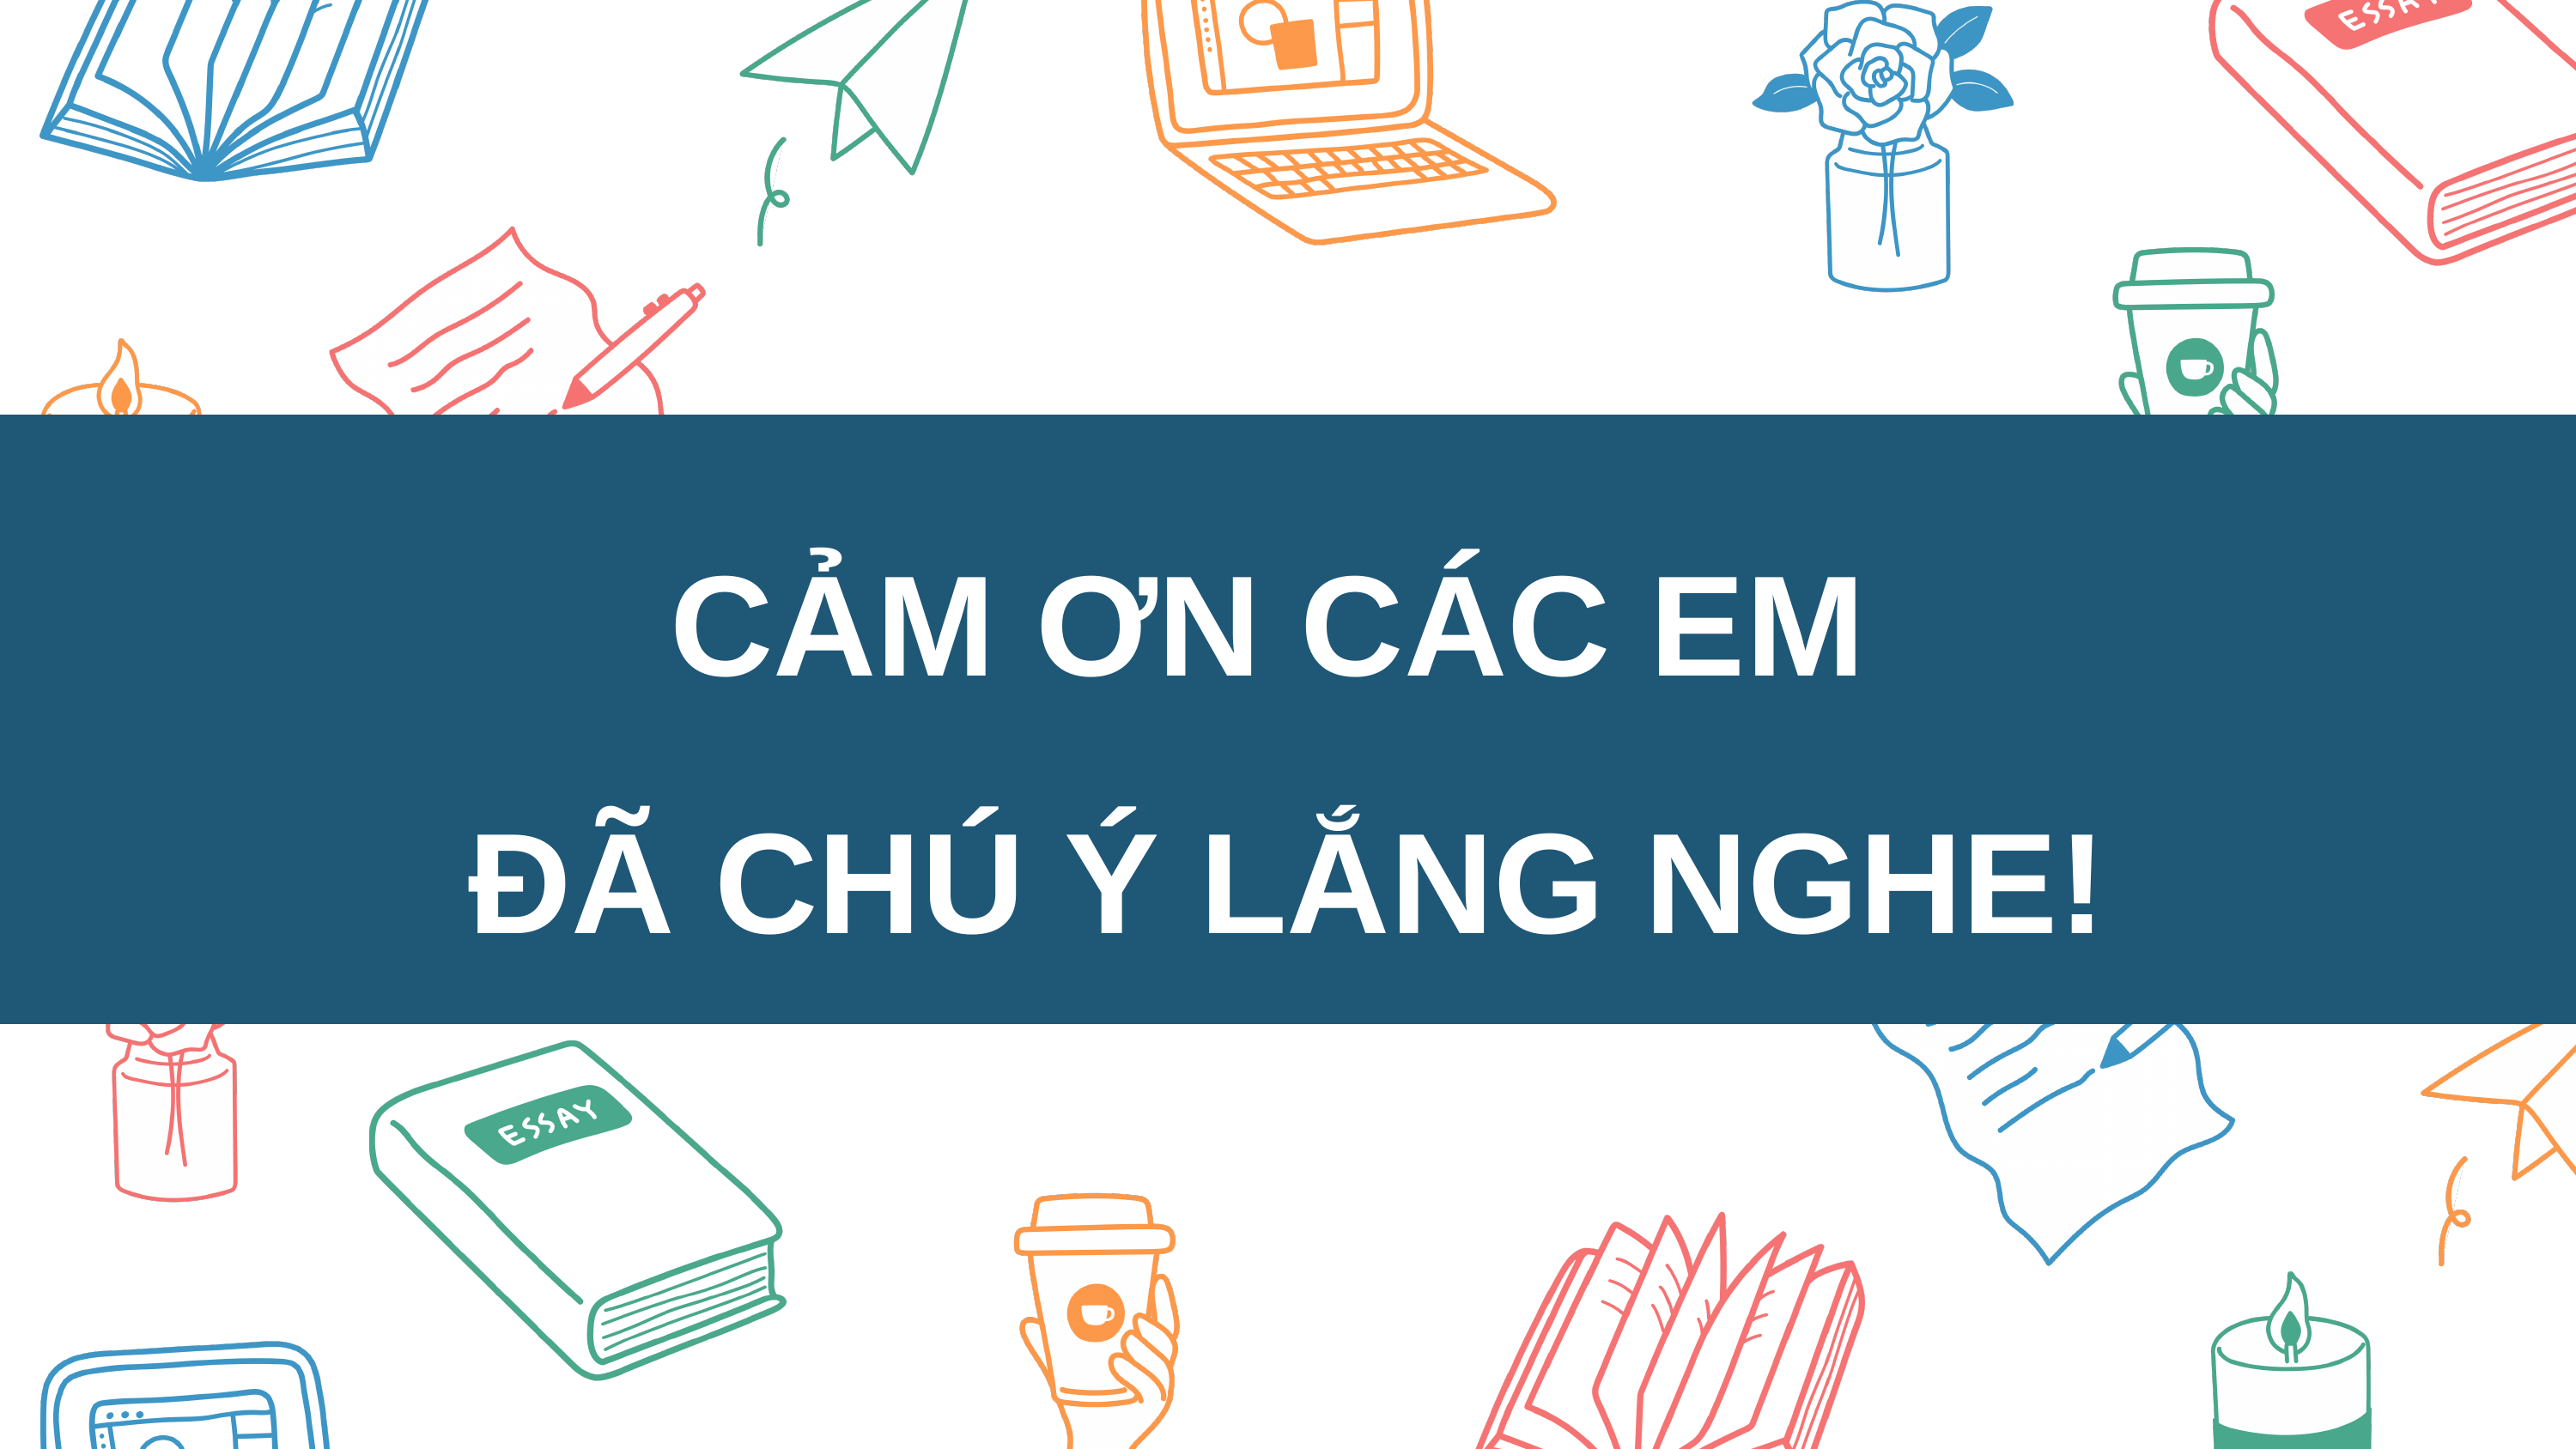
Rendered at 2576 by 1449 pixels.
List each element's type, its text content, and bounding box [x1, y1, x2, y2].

text_box [1752, 0, 2014, 301]
text_box [1139, 0, 1558, 247]
text_box [739, 0, 981, 247]
text_box CẢM ƠN CÁC EM ĐÃ CHÚ Ý LẮNG NGHE! [0, 415, 2576, 1024]
text_box [1013, 1192, 1181, 1449]
text_box [39, 1341, 457, 1449]
text_box [368, 1040, 793, 1382]
text_box [1468, 1211, 1868, 1449]
text_box [39, 332, 203, 415]
text_box [1867, 1024, 2244, 1266]
text_box [2421, 1024, 2576, 1267]
text_box [2208, 1265, 2372, 1449]
text_box [2208, 0, 2576, 266]
text_box [39, 0, 438, 182]
text_box [329, 226, 706, 415]
text_box [39, 1024, 301, 1211]
text_box [2112, 247, 2280, 415]
